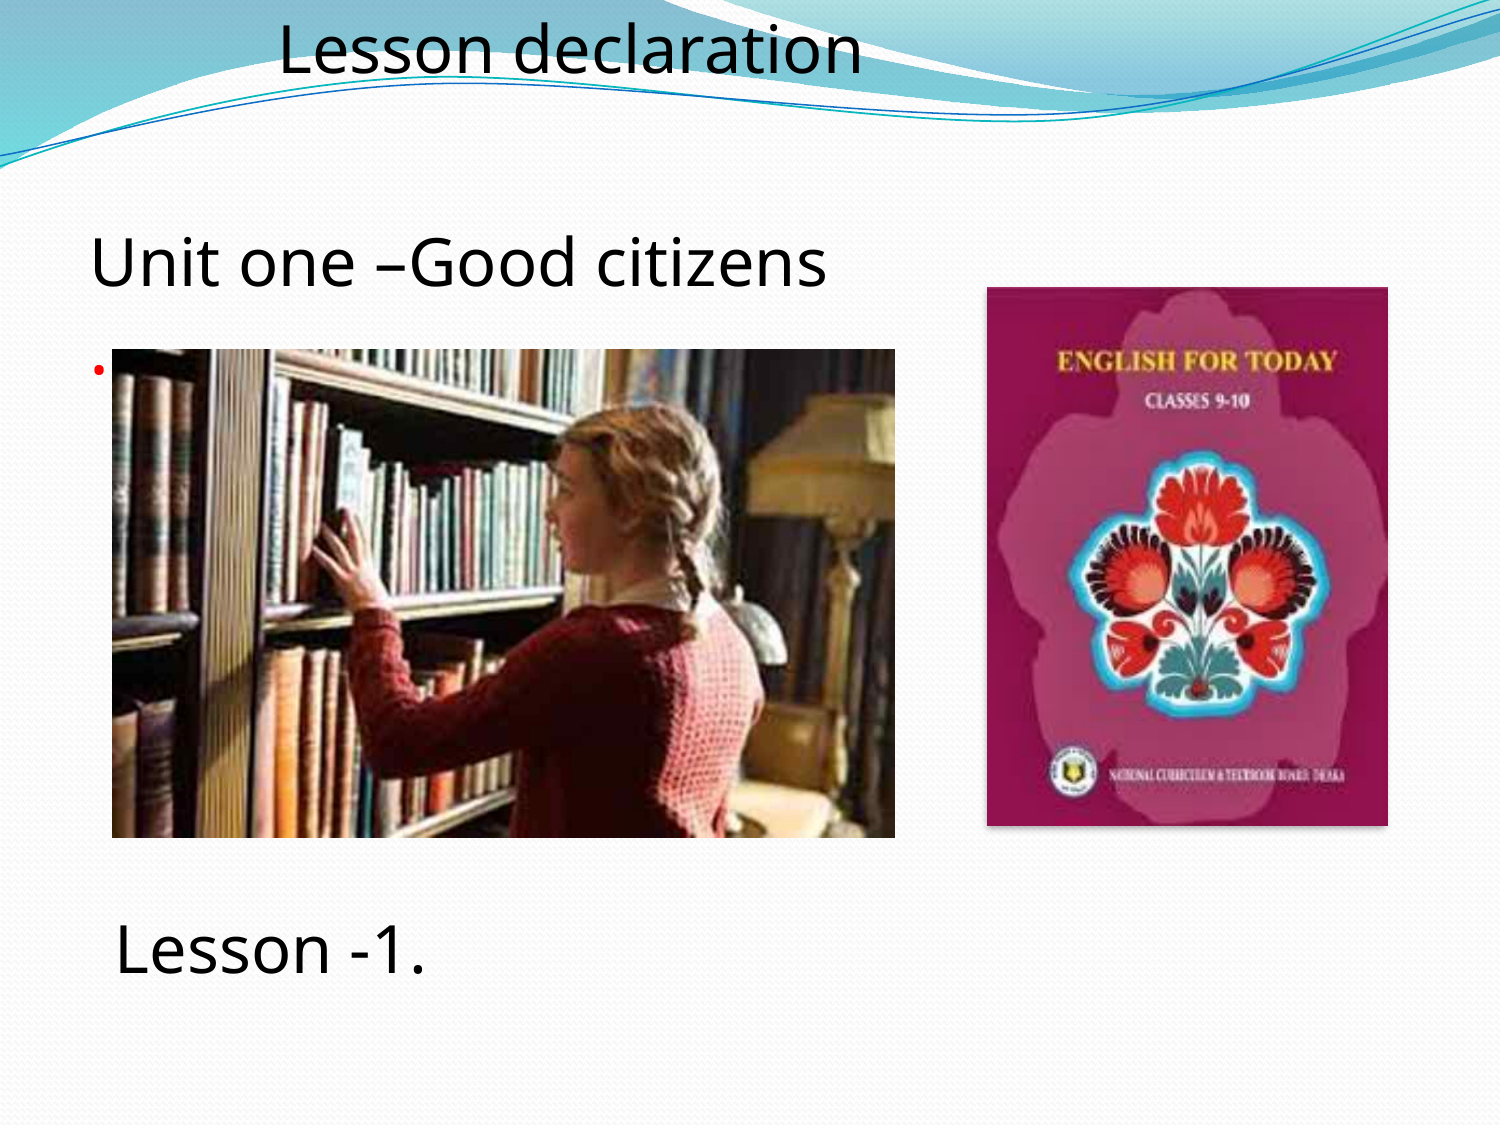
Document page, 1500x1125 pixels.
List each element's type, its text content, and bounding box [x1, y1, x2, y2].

text_box Unit one –Good citizens . [75, 212, 938, 727]
text_box Lesson declaration [262, 0, 1500, 95]
text_box Lesson -1. [99, 899, 538, 995]
picture [112, 349, 895, 838]
picture [987, 287, 1388, 827]
